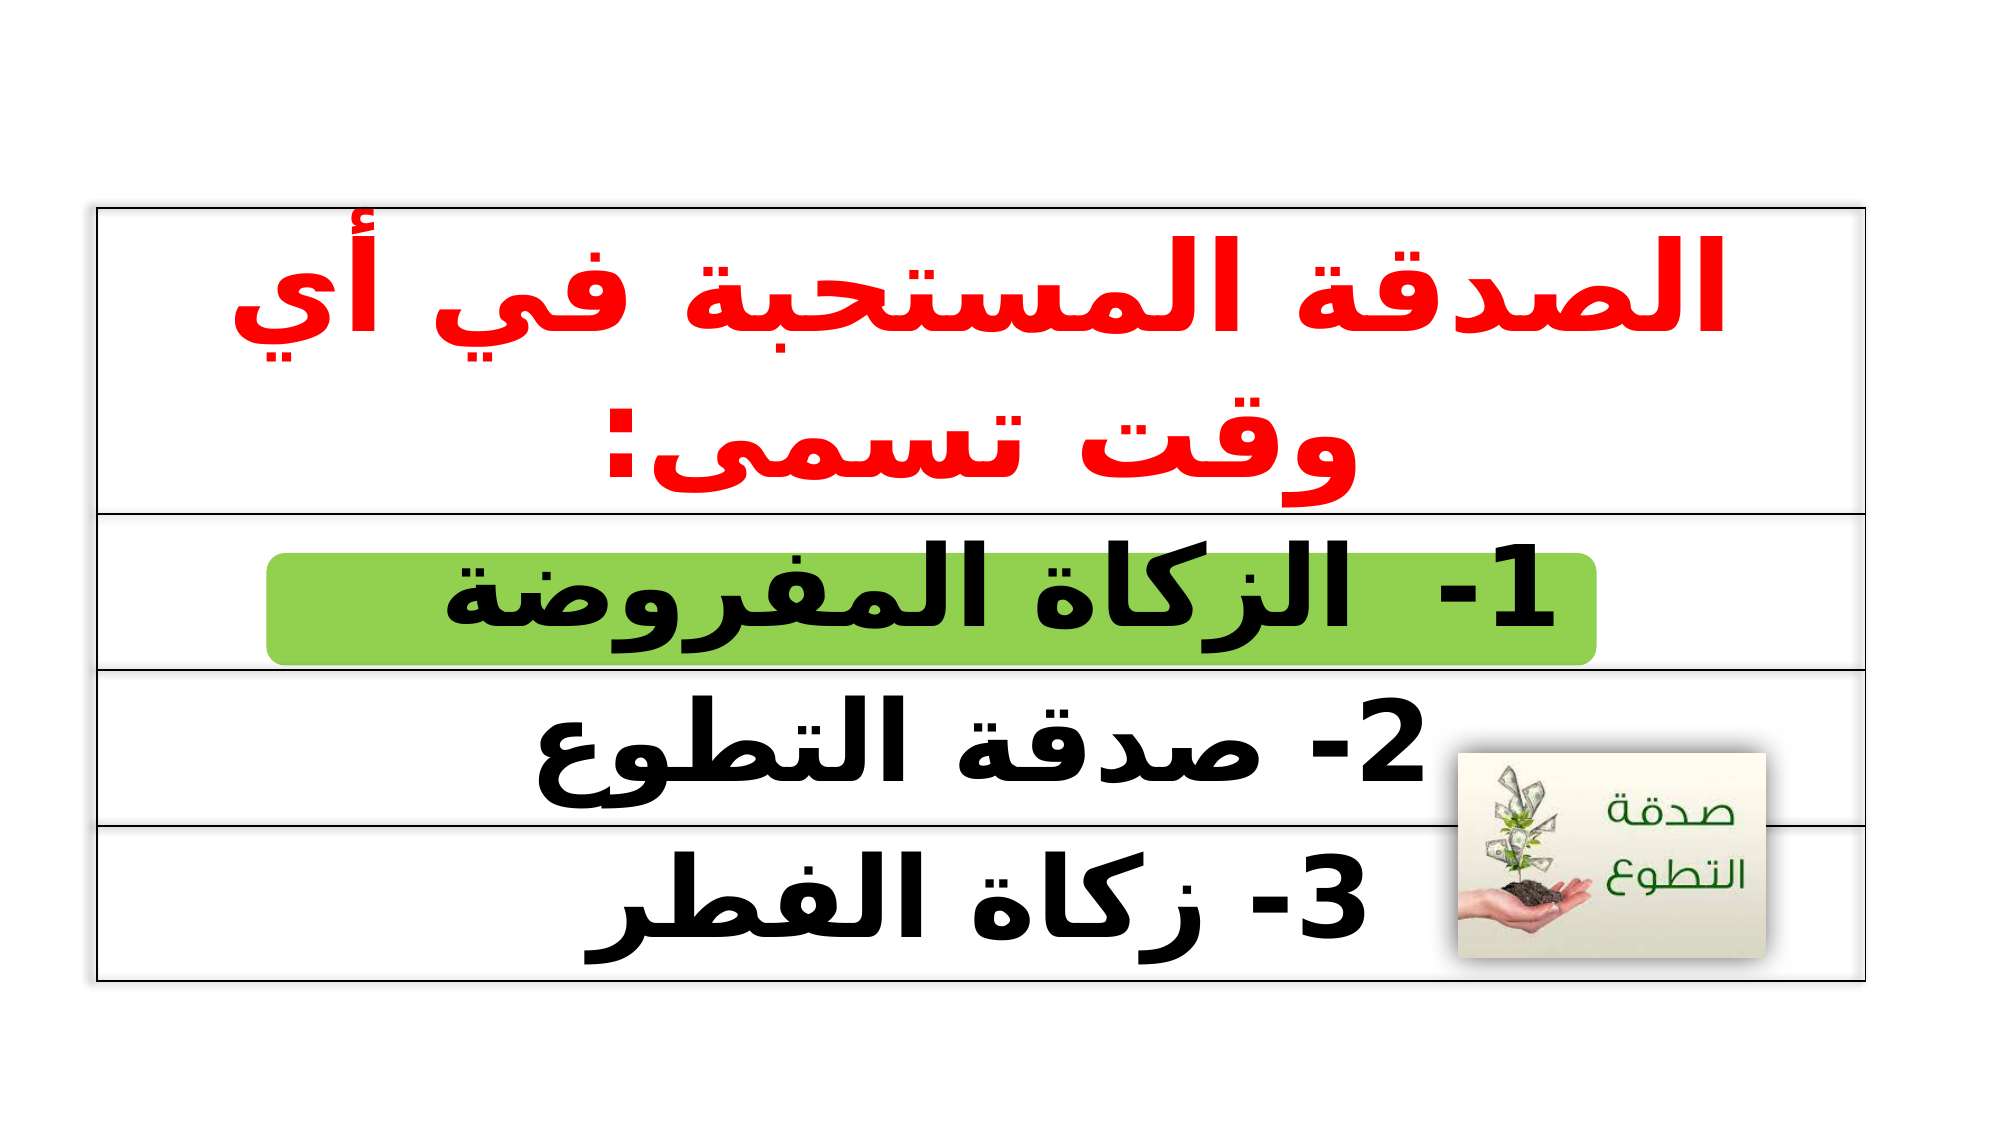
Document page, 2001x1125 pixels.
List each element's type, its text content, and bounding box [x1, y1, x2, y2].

table_cell 1- الزكاة المفروضة [98, 515, 1865, 669]
table_header الصدقة المستحبة في أي وقت تسمى: [98, 209, 1865, 513]
picture [1458, 753, 1766, 959]
table_cell 3- زكاة الفطر [98, 827, 1865, 980]
table_cell 2- صدقة التطوع [98, 671, 1865, 825]
